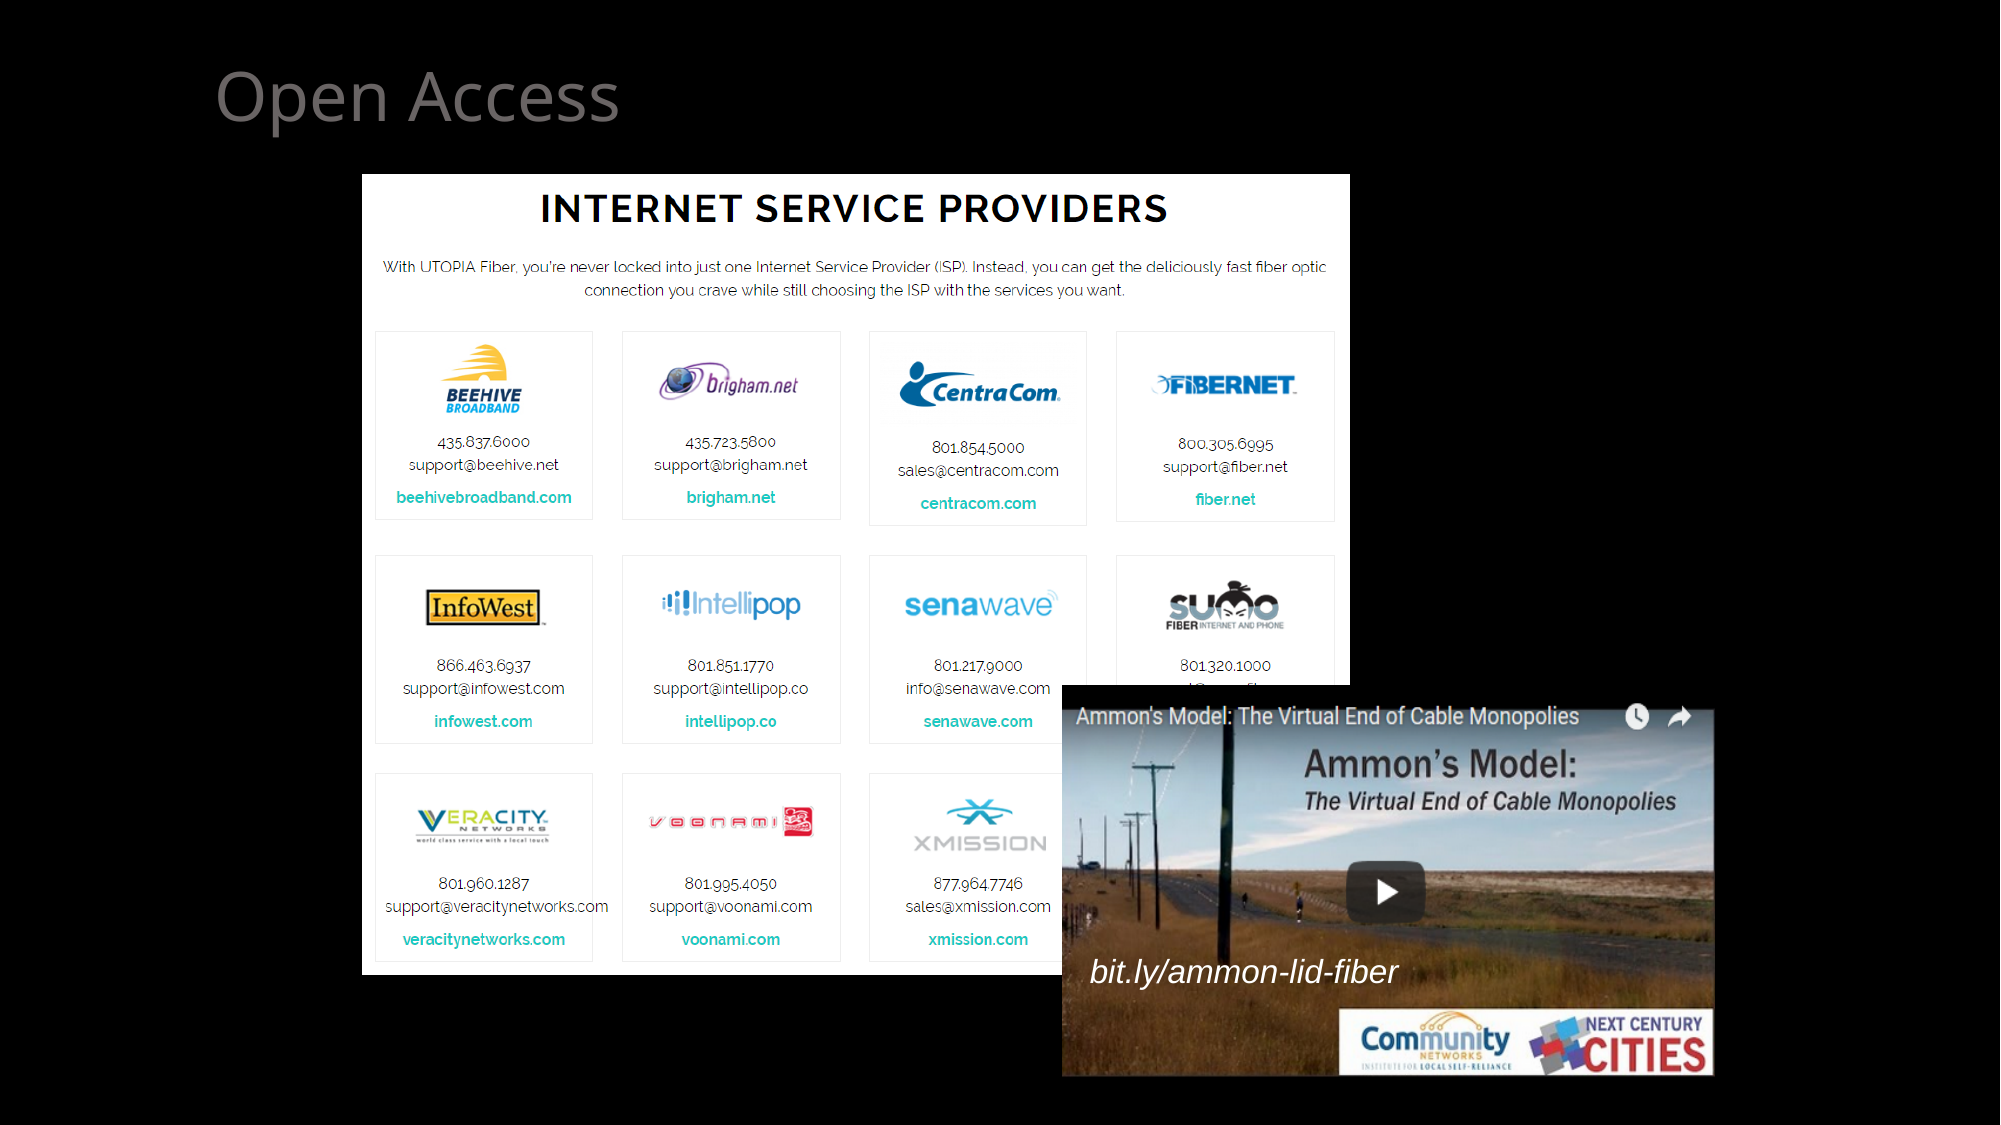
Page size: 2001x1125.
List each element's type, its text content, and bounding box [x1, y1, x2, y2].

title Open Access [200, 45, 1900, 233]
picture [362, 174, 1715, 1100]
